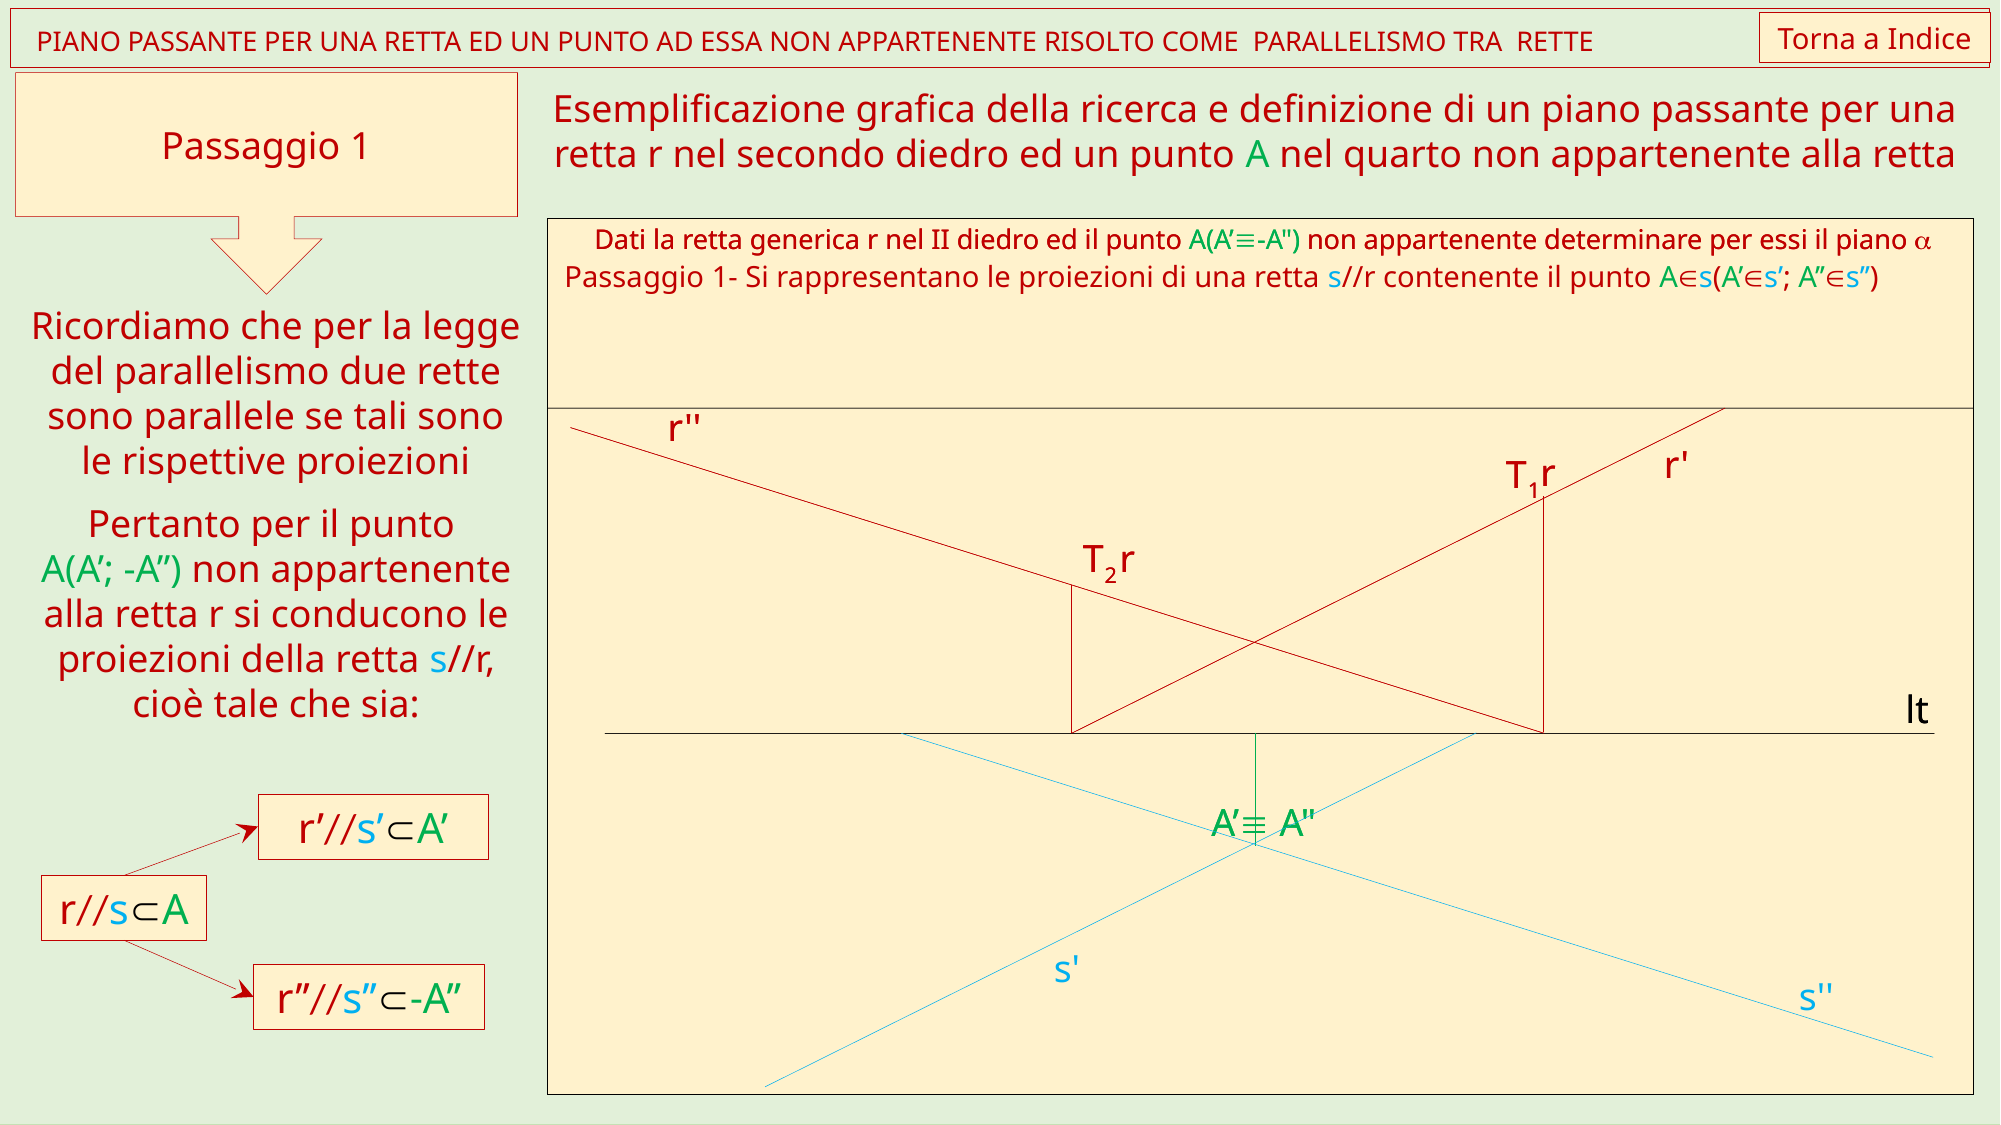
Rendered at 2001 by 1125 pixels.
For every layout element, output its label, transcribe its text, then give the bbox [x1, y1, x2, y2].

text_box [123, 826, 258, 876]
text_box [764, 732, 1477, 1087]
text_box PIANO PASSANTE PER UNA RETTA ED UN PUNTO AD ESSA NON APPARTENENTE RISOLTO COME PARALLELISMO TRA RETTE [10, 8, 1990, 68]
text_box r//sA [41, 875, 207, 941]
text_box Passaggio 1 [14, 71, 519, 294]
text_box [901, 733, 1934, 1058]
text_box Pertanto per il punto A(A’; -A”) non appartenente alla retta r si conducono le proiezioni della retta s//r, cioè tale che sia: [19, 492, 533, 733]
text_box r’’//s’’-A’’ [253, 964, 484, 1030]
text_box Torna a Indice [1759, 12, 1991, 63]
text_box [123, 941, 254, 998]
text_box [547, 218, 1976, 1095]
text_box Esemplificazione grafica della ricerca e definizione di un piano passante per una retta r nel secondo diedro ed un punto A nel quarto non appartenente alla retta [517, 77, 1994, 183]
text_box Ricordiamo che per la legge del parallelismo due rette sono parallele se tali sono le rispettive proiezioni [15, 294, 537, 490]
text_box r’//s’A’ [257, 794, 489, 859]
